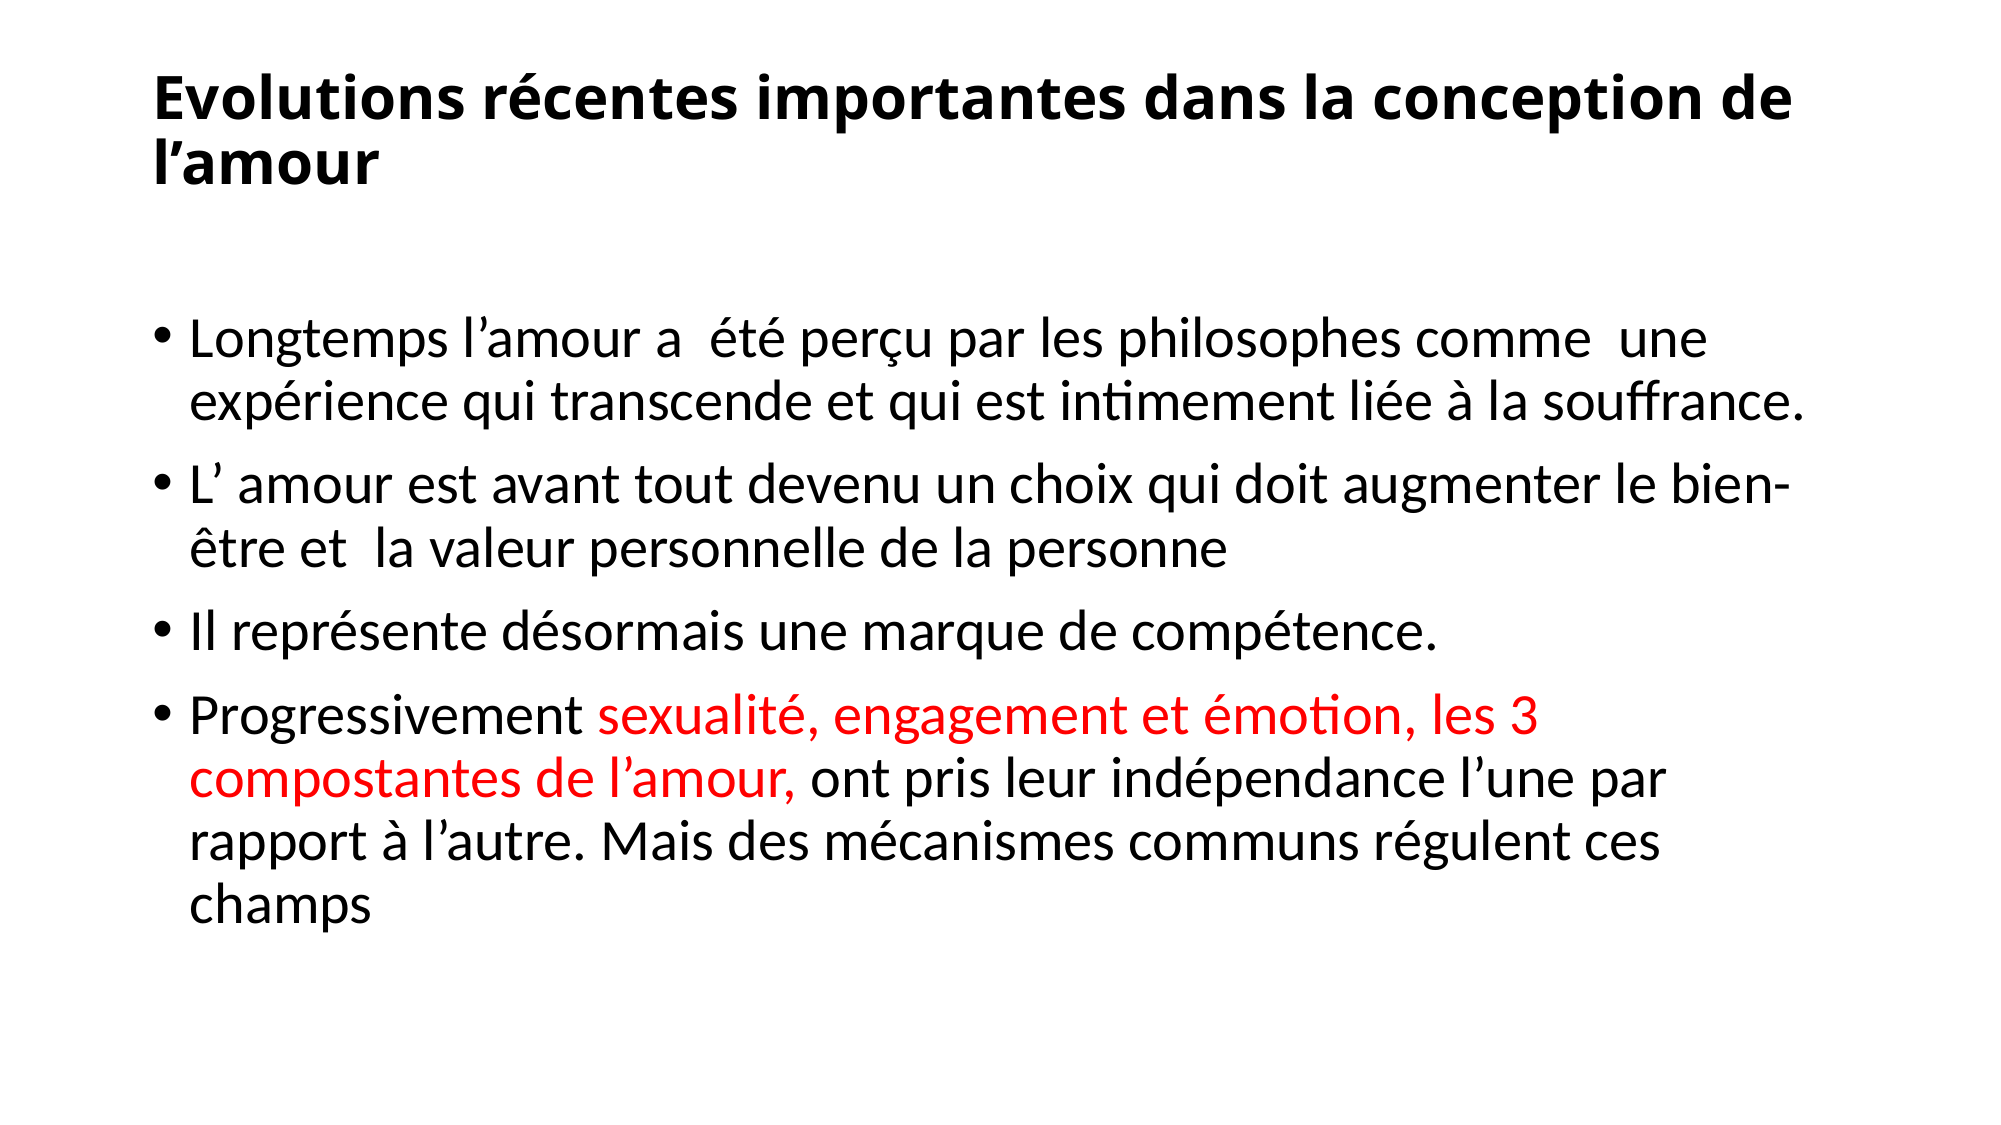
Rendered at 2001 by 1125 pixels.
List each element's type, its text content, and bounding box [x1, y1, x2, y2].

list Longtemps l’amour a été perçu par les philosophes comme une expérience qui transcende et qui est intimement liée à la souffrance. L’ amour est avant tout devenu un choix qui doit augmenter le bien-être et la valeur personnelle de la personne Il représente désormais une marque de compétence. Progressivement sexualité, engagement et émotion, les 3 compostantes de l’amour, ont pris leur indépendance l’une par rapport à l’autre. Mais des mécanismes communs régulent ces champs [137, 299, 1863, 1014]
title Evolutions récentes importantes dans la conception de l’amour [137, 59, 1863, 278]
